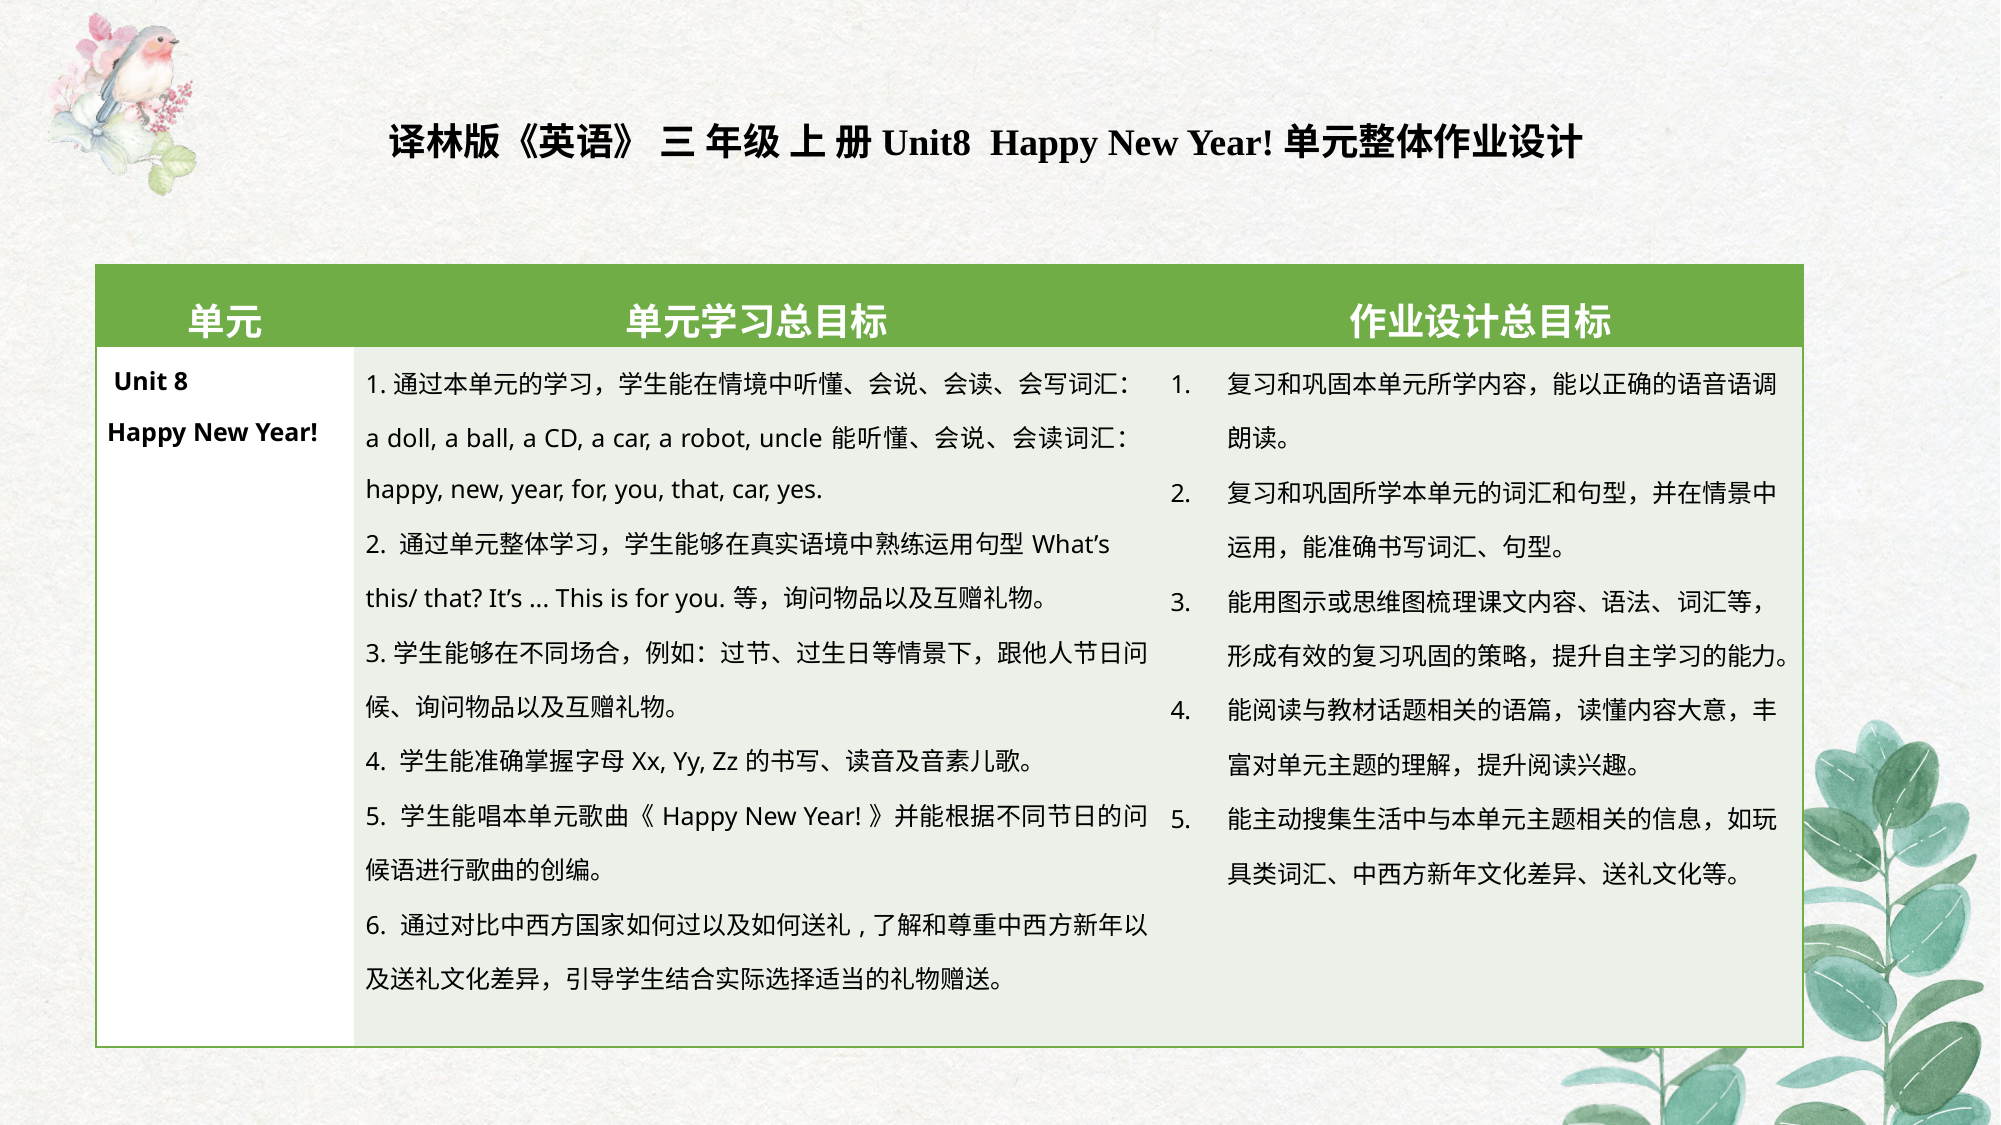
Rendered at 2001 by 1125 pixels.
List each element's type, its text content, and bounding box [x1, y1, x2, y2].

picture [0, 0, 2000, 1125]
table_cell 复习和巩固本单元所学内容，能以正确的语音语调朗读。 复习和巩固所学本单元的词汇和句型，并在情景中运用，能准确书写词汇、句型。 能用图示或思维图梳理课文内容、语法、词汇等，形成有效的复习巩固的策略，提升自主学习的能力。 能阅读与教材话题相关的语篇，读懂内容大意，丰富对单元主题的理解，提升阅读兴趣。 能主动搜集生活中与本单元主题相关的信息，如玩具类词汇、中西方新年文化差异、送礼文化等。 [1159, 347, 1802, 1046]
text_box 译林版《英语》 三 年级 上 册Unit8 Happy New Year!单元整体作业设计 [320, 110, 1652, 171]
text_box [36, 23, 214, 182]
table_header 单元学习总目标 [354, 266, 1159, 346]
table_header 单元 [97, 266, 354, 346]
table_header 作业设计总目标 [1159, 266, 1802, 346]
table_cell Unit 8 Happy New Year! [97, 347, 354, 1046]
table_cell 1.通过本单元的学习，学生能在情境中听懂、会说、会读、会写词汇：a doll, a ball, a CD, a car, a robot, uncle能听懂、会说、会读词汇：happy, new, year, for, you, that, car, yes. 2. 通过单元整体学习，学生能够在真实语境中熟练运用句型What’s this/ that? It’s ... This is for you.等，询问物品以及互赠礼物。 3.学生能够在不同场合，例如：过节、过生日等情景下，跟他人节日问候、询问物品以及互赠礼物。 4. 学生能准确掌握字母Xx, Yy, Zz的书写、读音及音素儿歌。 5. 学生能唱本单元歌曲《Happy New Year!》并能根据不同节日的问候语进行歌曲的创编。 6. 通过对比中西方国家如何过以及如何送礼,了解和尊重中西方新年以及送礼文化差异，引导学生结合实际选择适当的礼物赠送。 [354, 347, 1159, 1046]
